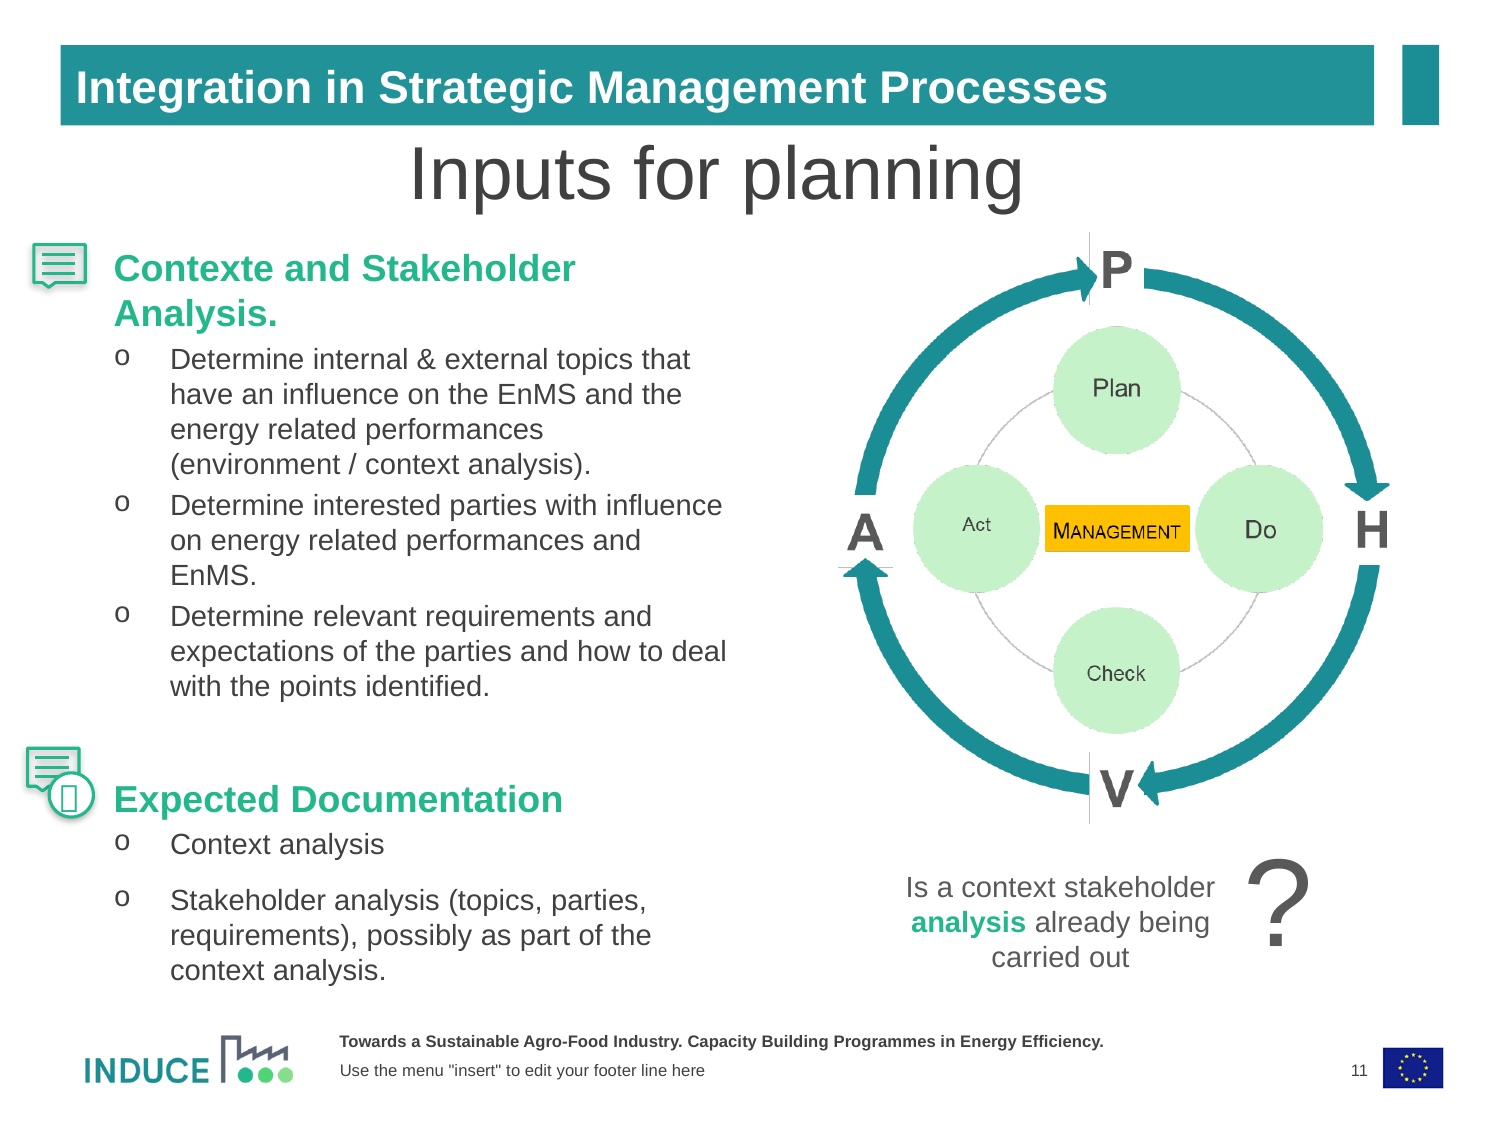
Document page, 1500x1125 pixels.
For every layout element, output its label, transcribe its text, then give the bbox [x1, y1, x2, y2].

list Contexte and Stakeholder Analysis. Determine internal & external topics that have an influence on the EnMS and the energy related performances (environment / context analysis). Determine interested parties with influence on energy related performances and EnMS. Determine relevant requirements and expectations of the parties and how to deal with the points identified. Expected Documentation Context analysis Stakeholder analysis (topics, parties, requirements), possibly as part of the context analysis. [98, 236, 750, 1024]
subtitle Inputs for planning [60, 143, 1375, 197]
text_box Integration in Strategic Management Processes [60, 45, 1375, 126]
text_box [1402, 44, 1440, 126]
slide_number 11 [1289, 1055, 1375, 1085]
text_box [33, 244, 86, 283]
picture [83, 1033, 295, 1085]
picture [1373, 1038, 1450, 1094]
text_box Is a context stakeholder analysis already being carried out [850, 861, 1225, 981]
picture [816, 221, 1422, 850]
text_box ¿ [1225, 859, 1332, 1013]
footer Use the menu "insert" to edit your footer line here [324, 1055, 1151, 1085]
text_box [27, 747, 99, 828]
